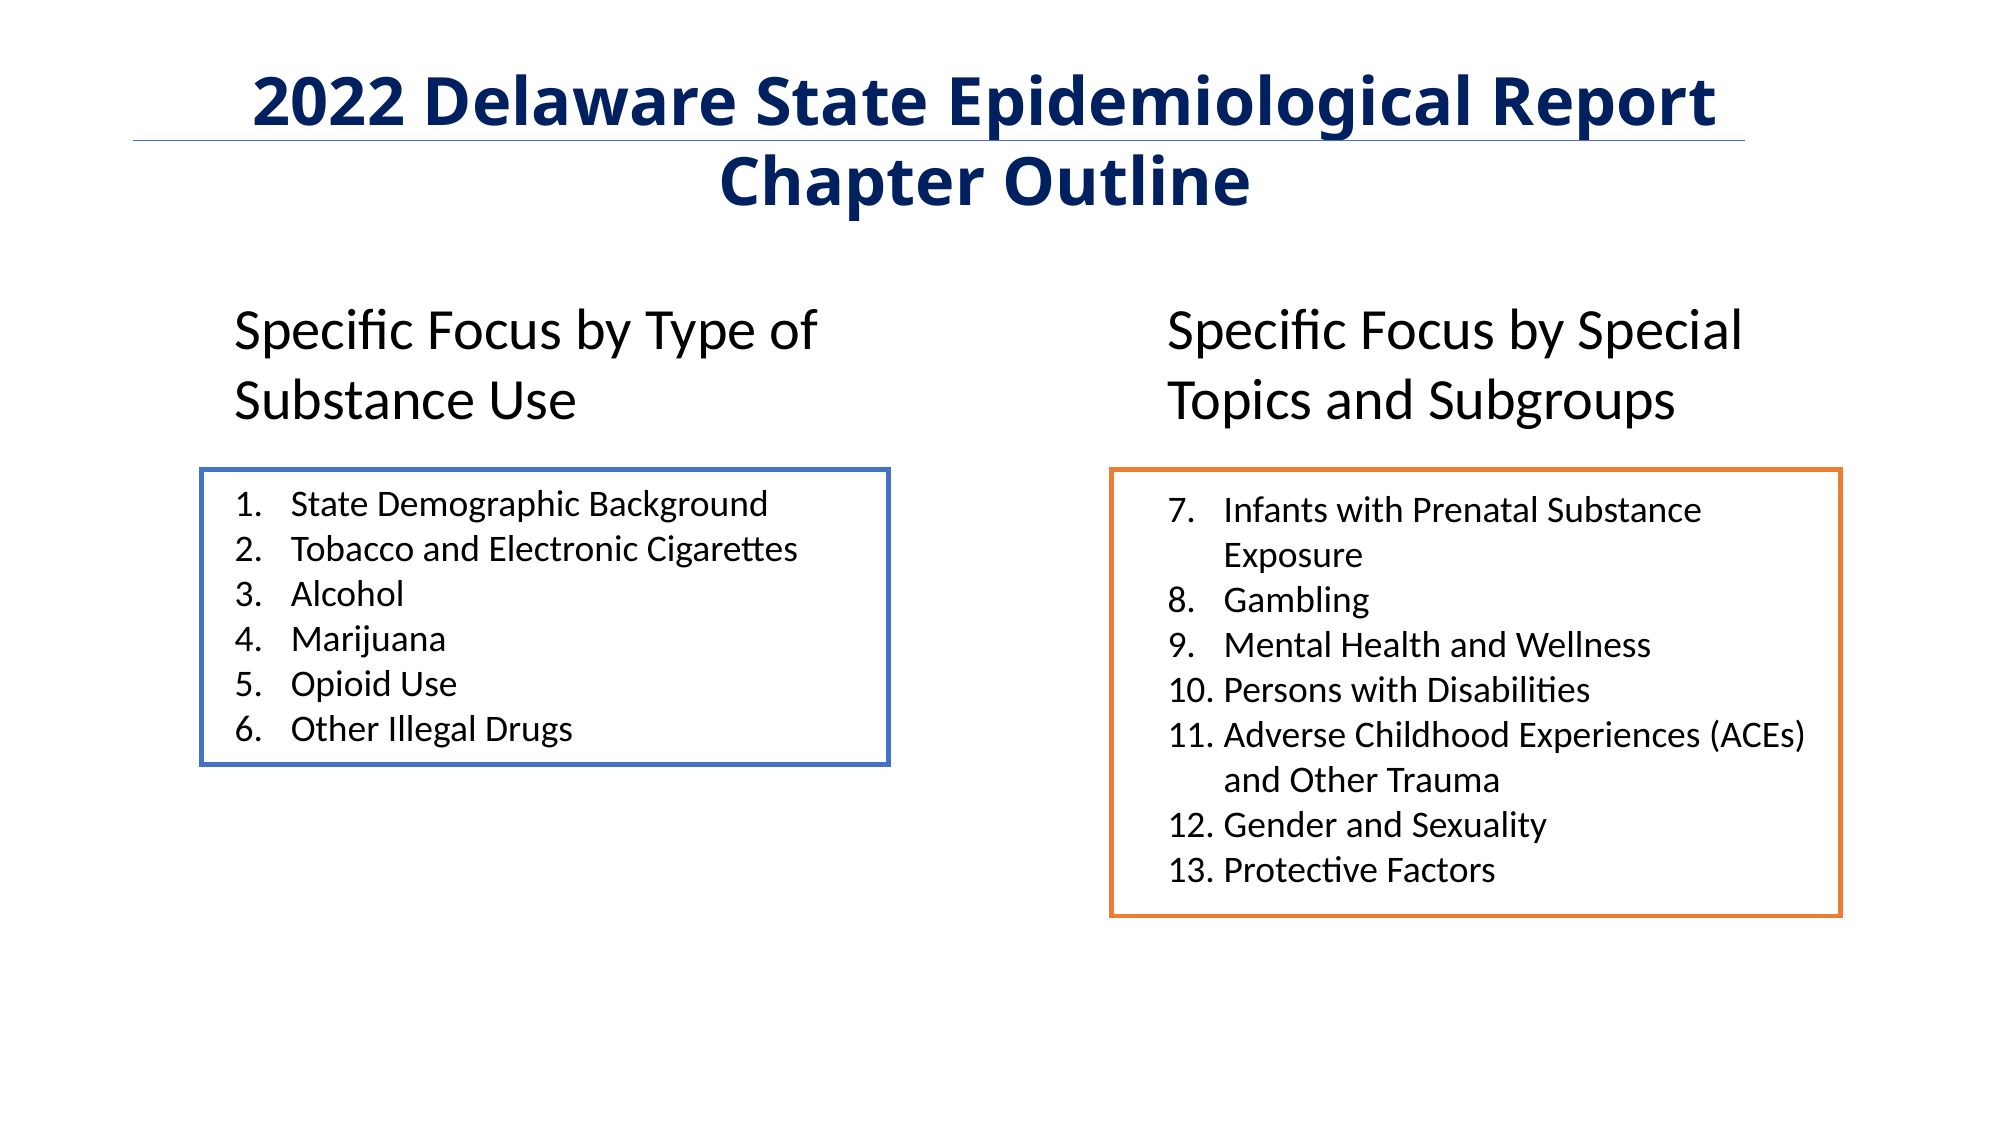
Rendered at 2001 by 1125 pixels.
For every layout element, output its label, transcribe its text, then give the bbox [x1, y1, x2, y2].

text_box 2022 Delaware State Epidemiological Report Chapter Outline [111, 51, 1859, 227]
text_box Specific Focus by Special Topics and Subgroups [1152, 283, 1841, 439]
text_box [1110, 468, 1842, 917]
text_box Infants with Prenatal Substance Exposure Gambling Mental Health and Wellness Persons with Disabilities Adverse Childhood Experiences (ACEs) and Other Trauma Gender and Sexuality Protective Factors [1152, 477, 1859, 943]
text_box [200, 468, 890, 766]
text_box Specific Focus by Type of Substance Use [219, 283, 923, 439]
text_box State Demographic Background Tobacco and Electronic Cigarettes Alcohol Marijuana Opioid Use Other Illegal Drugs [219, 472, 923, 847]
